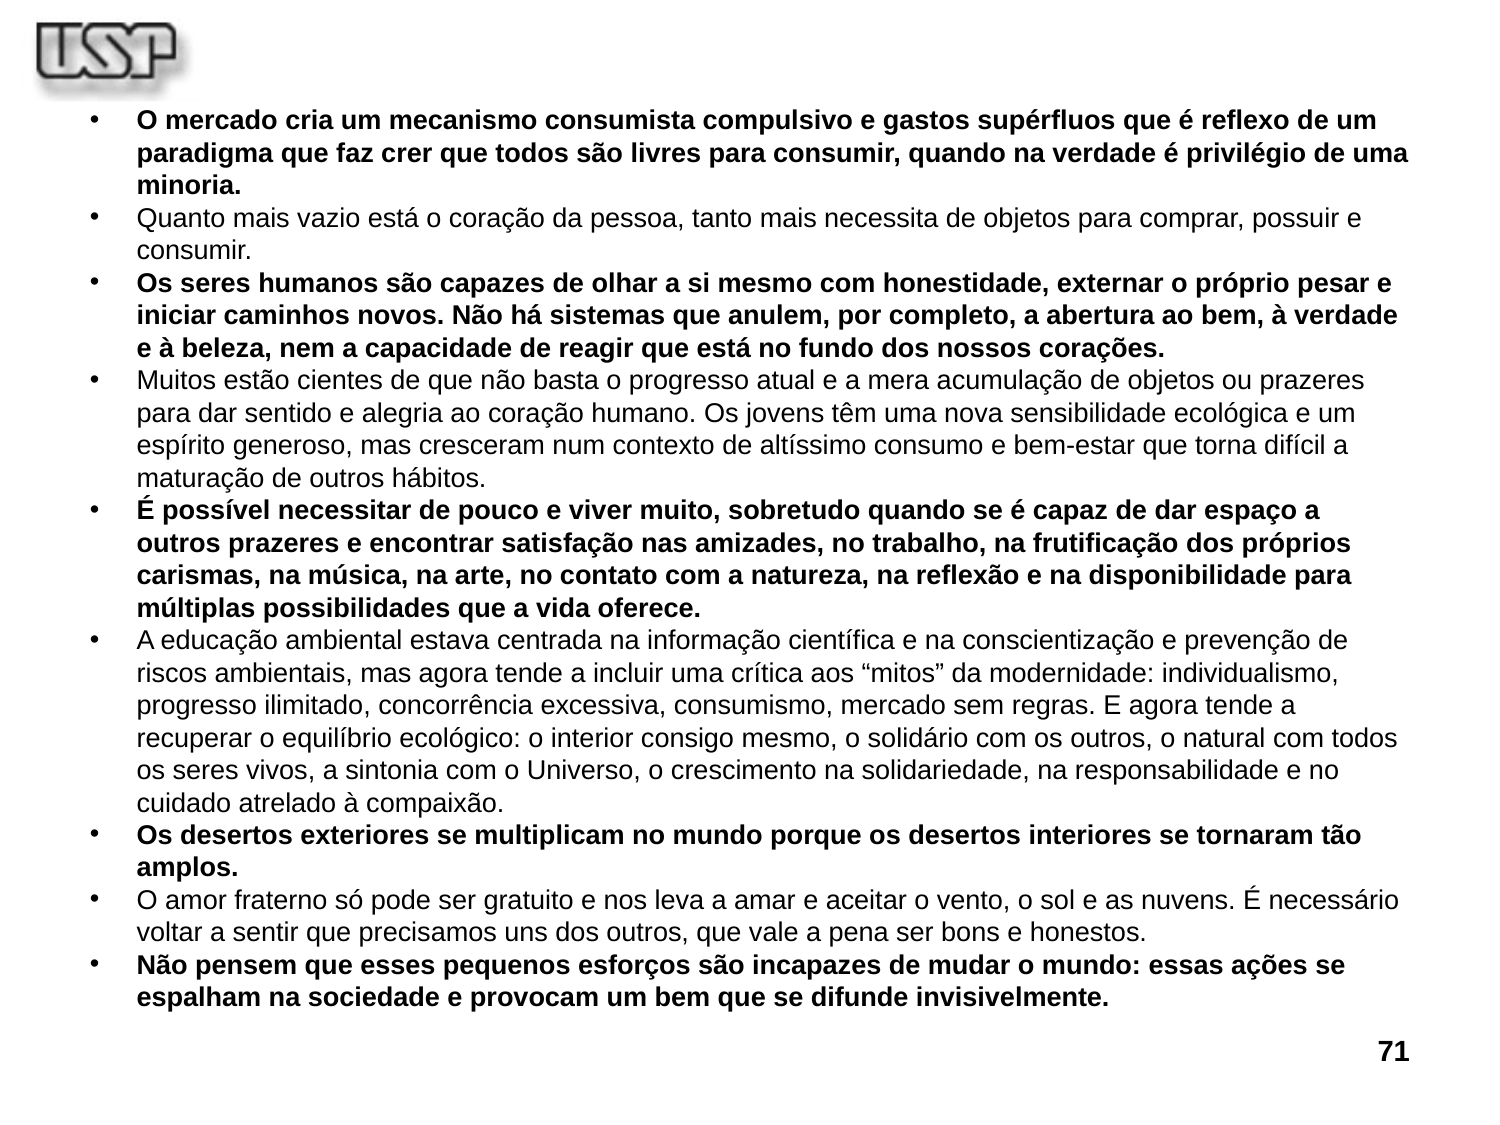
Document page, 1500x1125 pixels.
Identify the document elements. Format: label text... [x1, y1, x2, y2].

slide_number 71 [1074, 1024, 1426, 1103]
picture [8, 4, 207, 105]
text_box O mercado cria um mecanismo consumista compulsivo e gastos supérfluos que é reflexo de um paradigma que faz crer que todos são livres para consumir, quando na verdade é privilégio de uma minoria. Quanto mais vazio está o coração da pessoa, tanto mais necessita de objetos para comprar, possuir e consumir. Os seres humanos são capazes de olhar a si mesmo com honestidade, externar o próprio pesar e iniciar caminhos novos. Não há sistemas que anulem, por completo, a abertura ao bem, à verdade e à beleza, nem a capacidade de reagir que está no fundo dos nossos corações. Muitos estão cientes de que não basta o progresso atual e a mera acumulação de objetos ou prazeres para dar sentido e alegria ao coração humano. Os jovens têm uma nova sensibilidade ecológica e um espírito generoso, mas cresceram num contexto de altíssimo consumo e bem-estar que torna difícil a maturação de outros hábitos. É possível necessitar de pouco e viver muito, sobretudo quando se é capaz de dar espaço a outros prazeres e encontrar satisfação nas amizades, no trabalho, na frutificação dos próprios carismas, na música, na arte, no contato com a natureza, na reflexão e na disponibilidade para múltiplas possibilidades que a vida oferece. A educação ambiental estava centrada na informação científica e na conscientização e prevenção de riscos ambientais, mas agora tende a incluir uma crítica aos “mitos” da modernidade: individualismo, progresso ilimitado, concorrência excessiva, consumismo, mercado sem regras. E agora tende a recuperar o equilíbrio ecológico: o interior consigo mesmo, o solidário com os outros, o natural com todos os seres vivos, a sintonia com o Universo, o crescimento na solidariedade, na responsabilidade e no cuidado atrelado à compaixão. Os desertos exteriores se multiplicam no mundo porque os desertos interiores se tornaram tão amplos. O amor fraterno só pode ser gratuito e nos leva a amar e aceitar o vento, o sol e as nuvens. É necessário voltar a sentir que precisamos uns dos outros, que vale a pena ser bons e honestos. Não pensem que esses pequenos esforços são incapazes de mudar o mundo: essas ações se espalham na sociedade e provocam um bem que se difunde invisivelmente. [75, 95, 1424, 1020]
